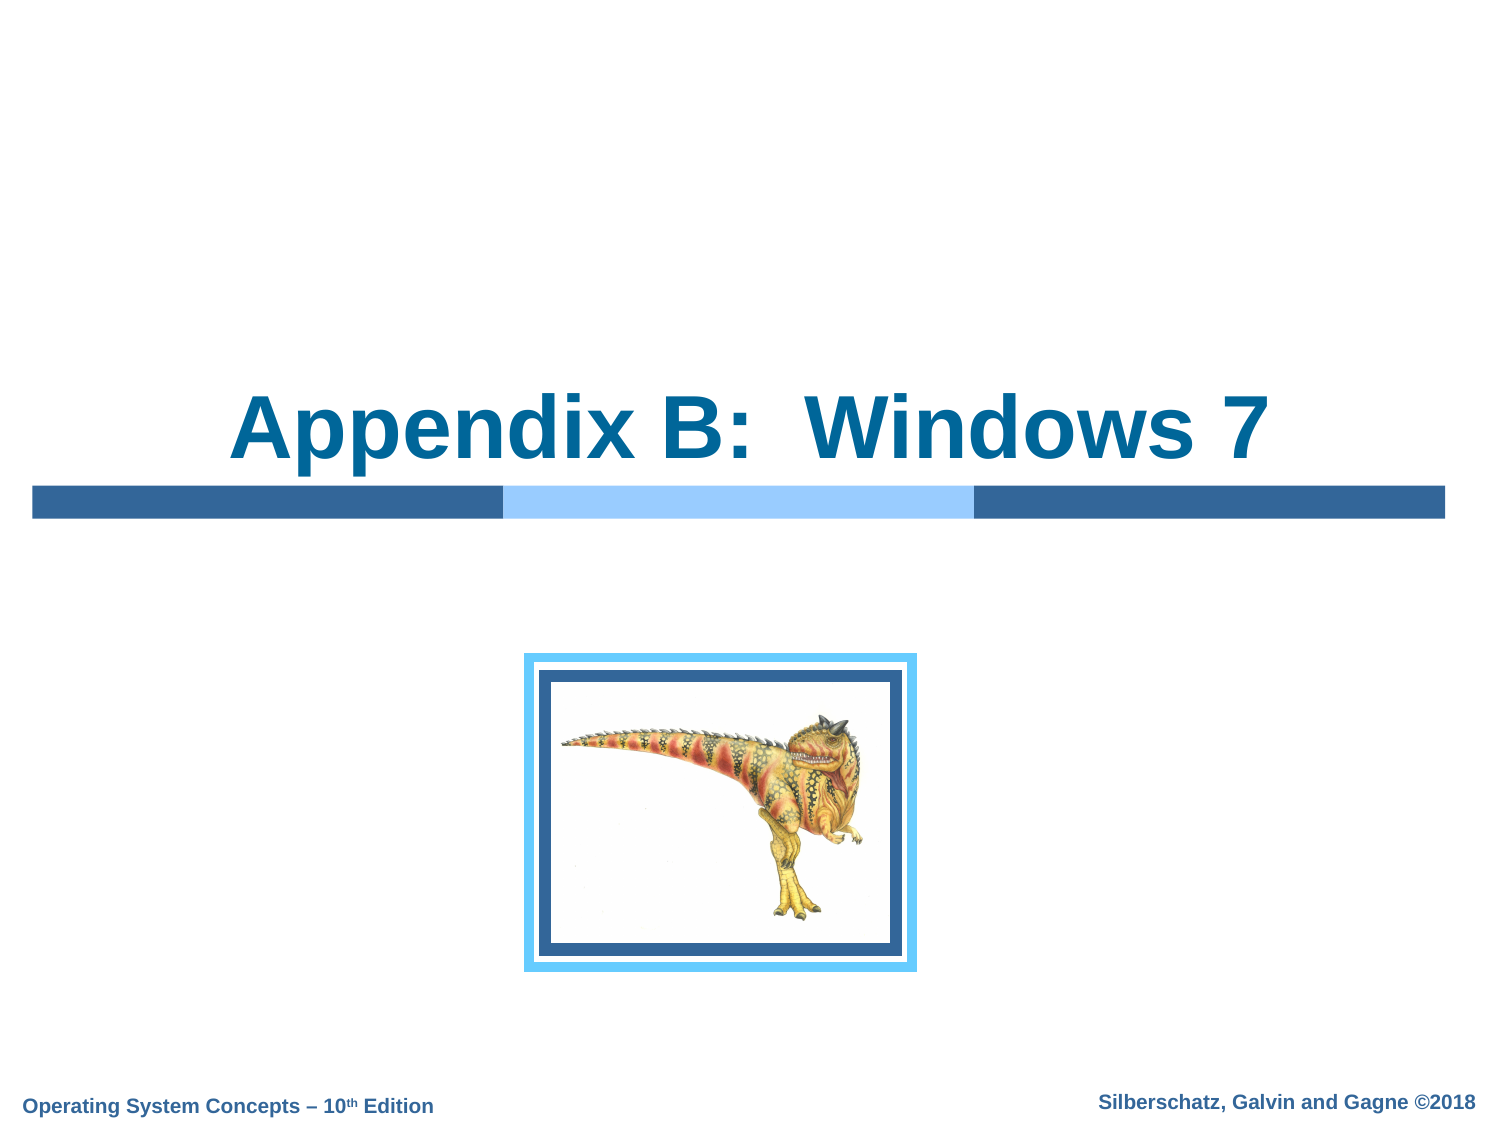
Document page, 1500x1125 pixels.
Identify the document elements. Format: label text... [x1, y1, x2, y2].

title Appendix B: Windows 7 [112, 134, 1388, 484]
picture [551, 682, 890, 943]
